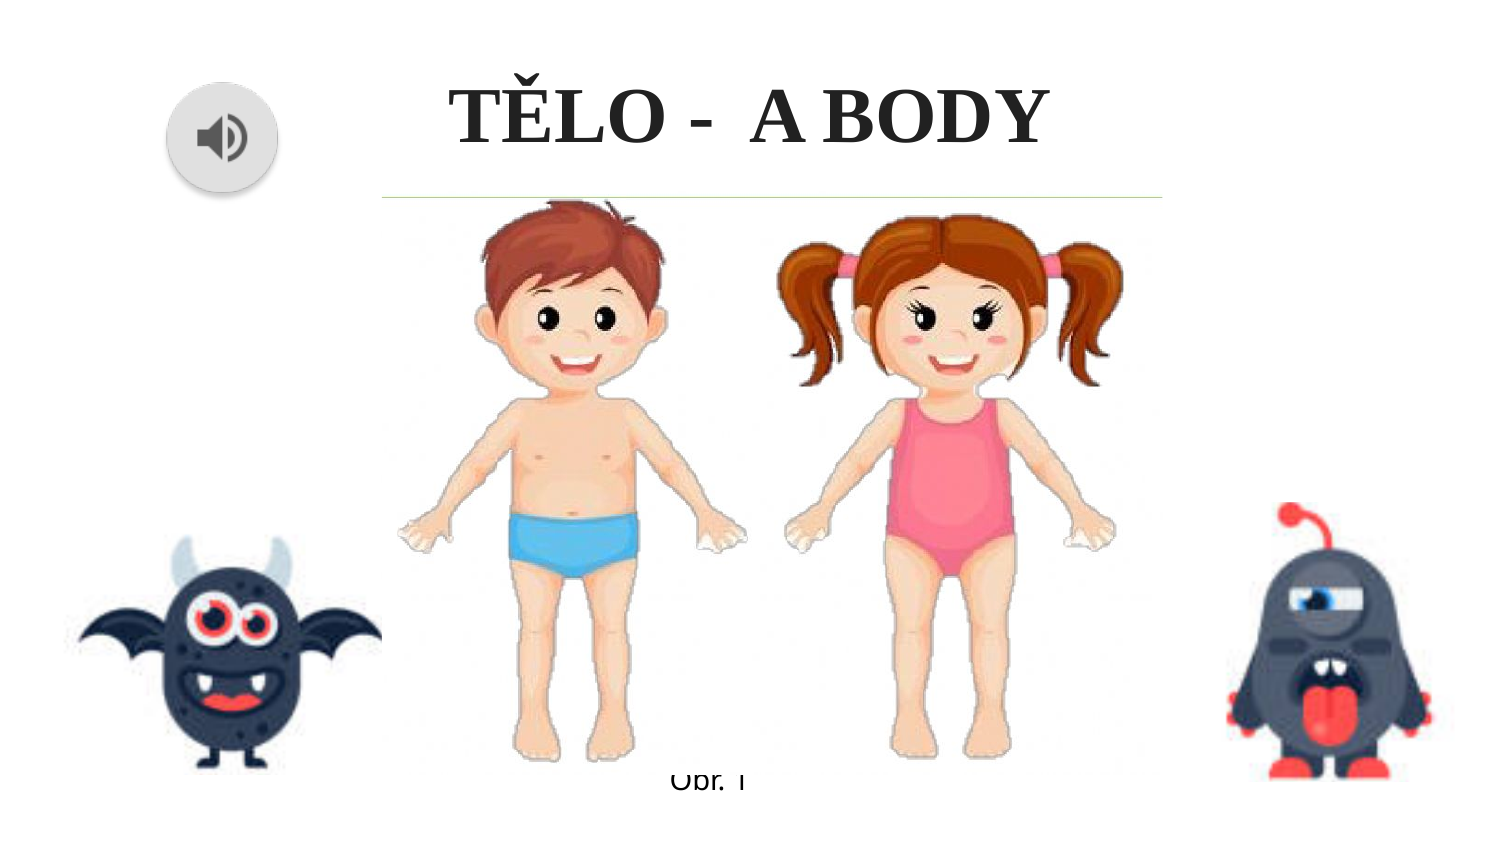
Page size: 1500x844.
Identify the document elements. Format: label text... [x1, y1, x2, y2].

picture [60, 191, 1163, 776]
title TĚLO - A BODY [51, 48, 1449, 180]
picture [156, 72, 289, 205]
picture [1221, 502, 1477, 782]
